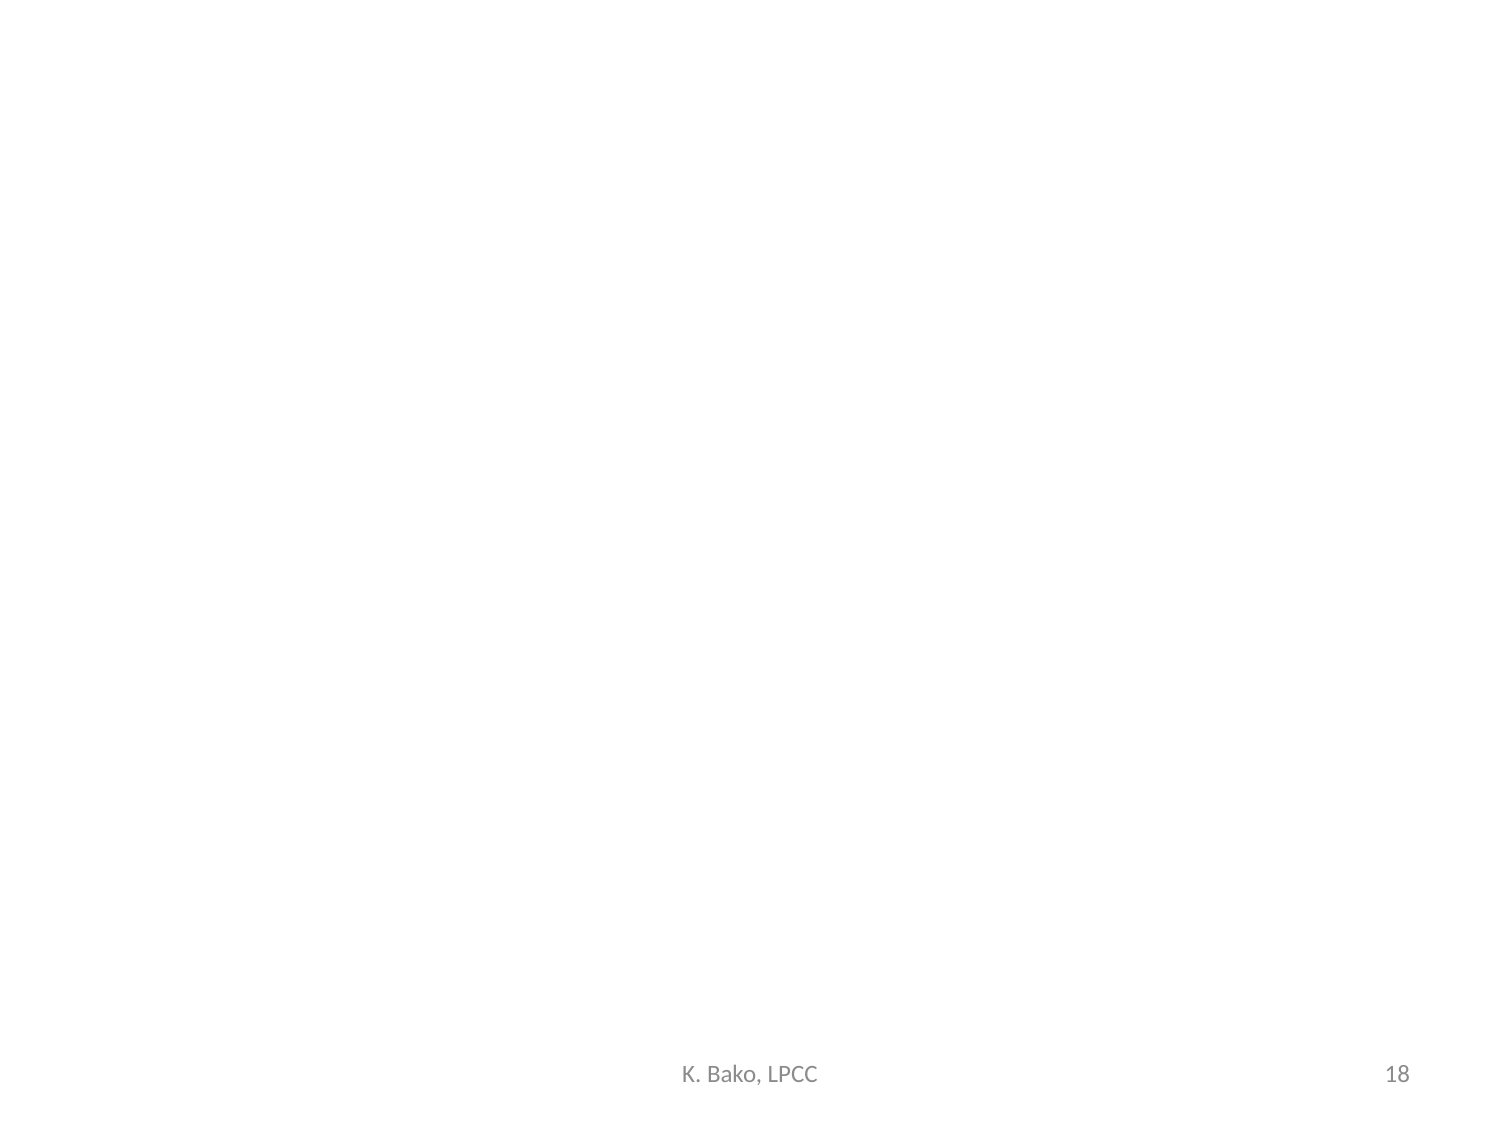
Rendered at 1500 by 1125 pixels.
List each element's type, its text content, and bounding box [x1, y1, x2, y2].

slide_number 18 [1074, 1042, 1425, 1103]
footer K. Bako, LPCC [512, 1042, 988, 1103]
